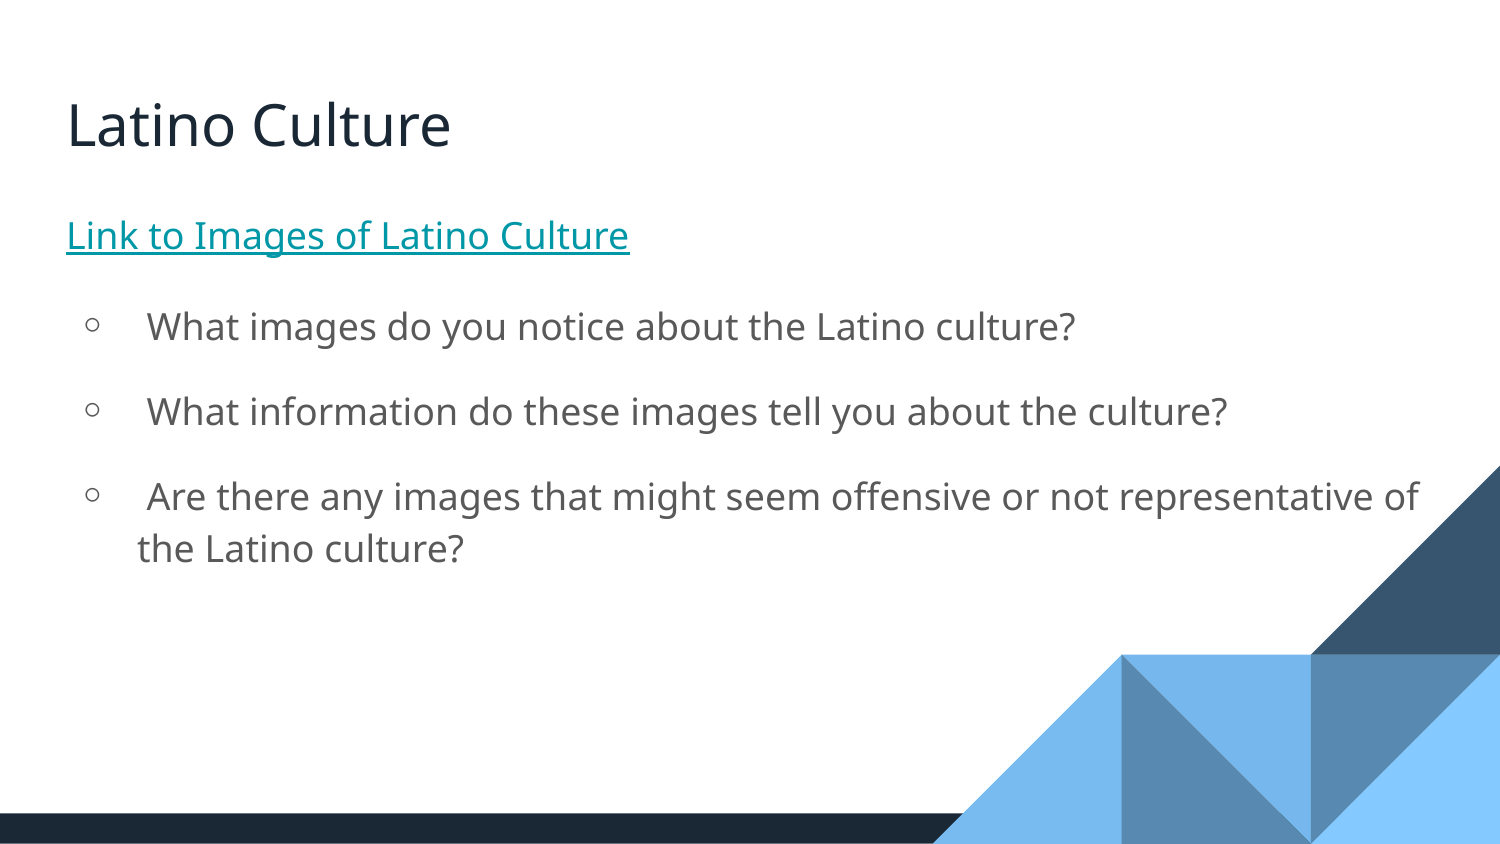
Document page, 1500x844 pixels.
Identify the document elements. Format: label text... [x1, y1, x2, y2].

list Link to Images of Latino Culture What images do you notice about the Latino culture? What information do these images tell you about the culture? Are there any images that might seem offensive or not representative of the Latino culture? [51, 189, 1449, 750]
title Latino Culture [51, 72, 1449, 167]
